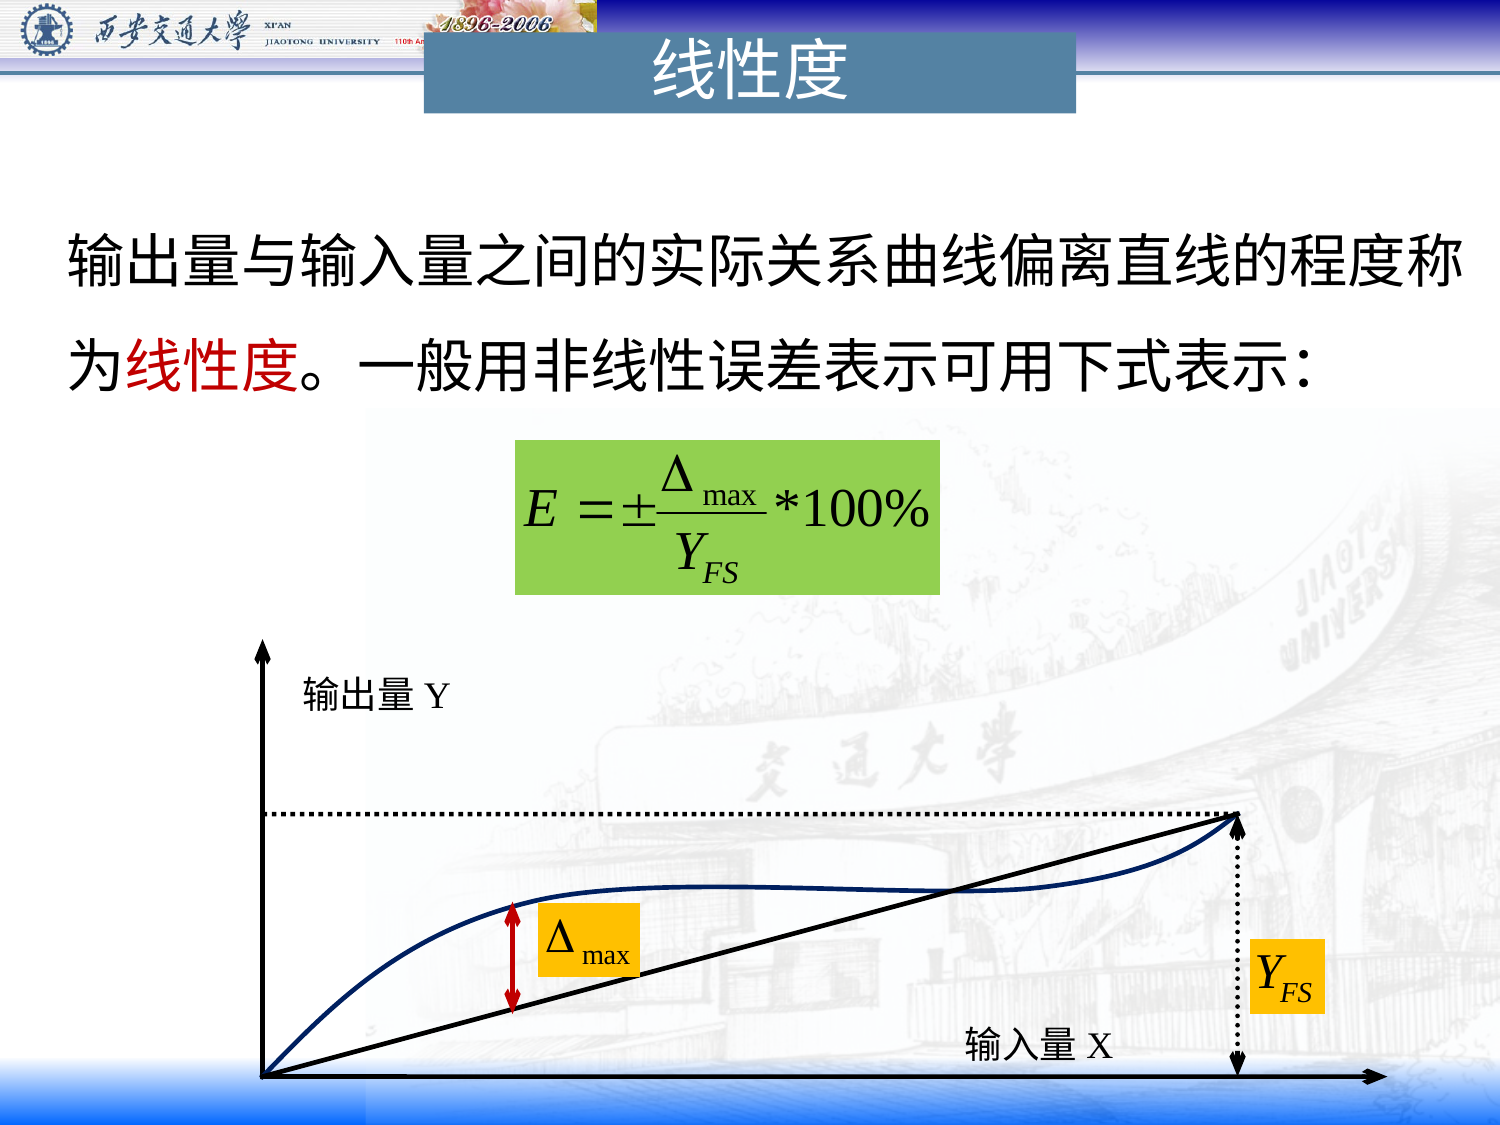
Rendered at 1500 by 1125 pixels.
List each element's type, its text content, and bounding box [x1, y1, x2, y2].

text_box [1238, 1069, 1388, 1084]
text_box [365, 1110, 1500, 1114]
text_box [951, 815, 1236, 892]
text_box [365, 1101, 1500, 1105]
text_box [537, 902, 640, 977]
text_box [365, 1105, 1500, 1109]
text_box 输出量与输入量之间的实际关系曲线偏离直线的程度称为线性度。一般用非线性误差表示可用下式表示： [51, 181, 1480, 407]
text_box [514, 439, 940, 596]
text_box [505, 901, 520, 1015]
text_box [255, 639, 270, 814]
text_box [262, 907, 512, 1076]
text_box [1230, 1053, 1245, 1077]
text_box [513, 886, 949, 1008]
text_box [1230, 814, 1245, 837]
title 智能传感器 [365, 1092, 1500, 1096]
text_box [1249, 938, 1326, 1015]
text_box 输出量Y [287, 664, 625, 724]
text_box 线性度 [423, 32, 1077, 114]
picture [0, 0, 597, 58]
text_box 输入量X [950, 1014, 1288, 1074]
